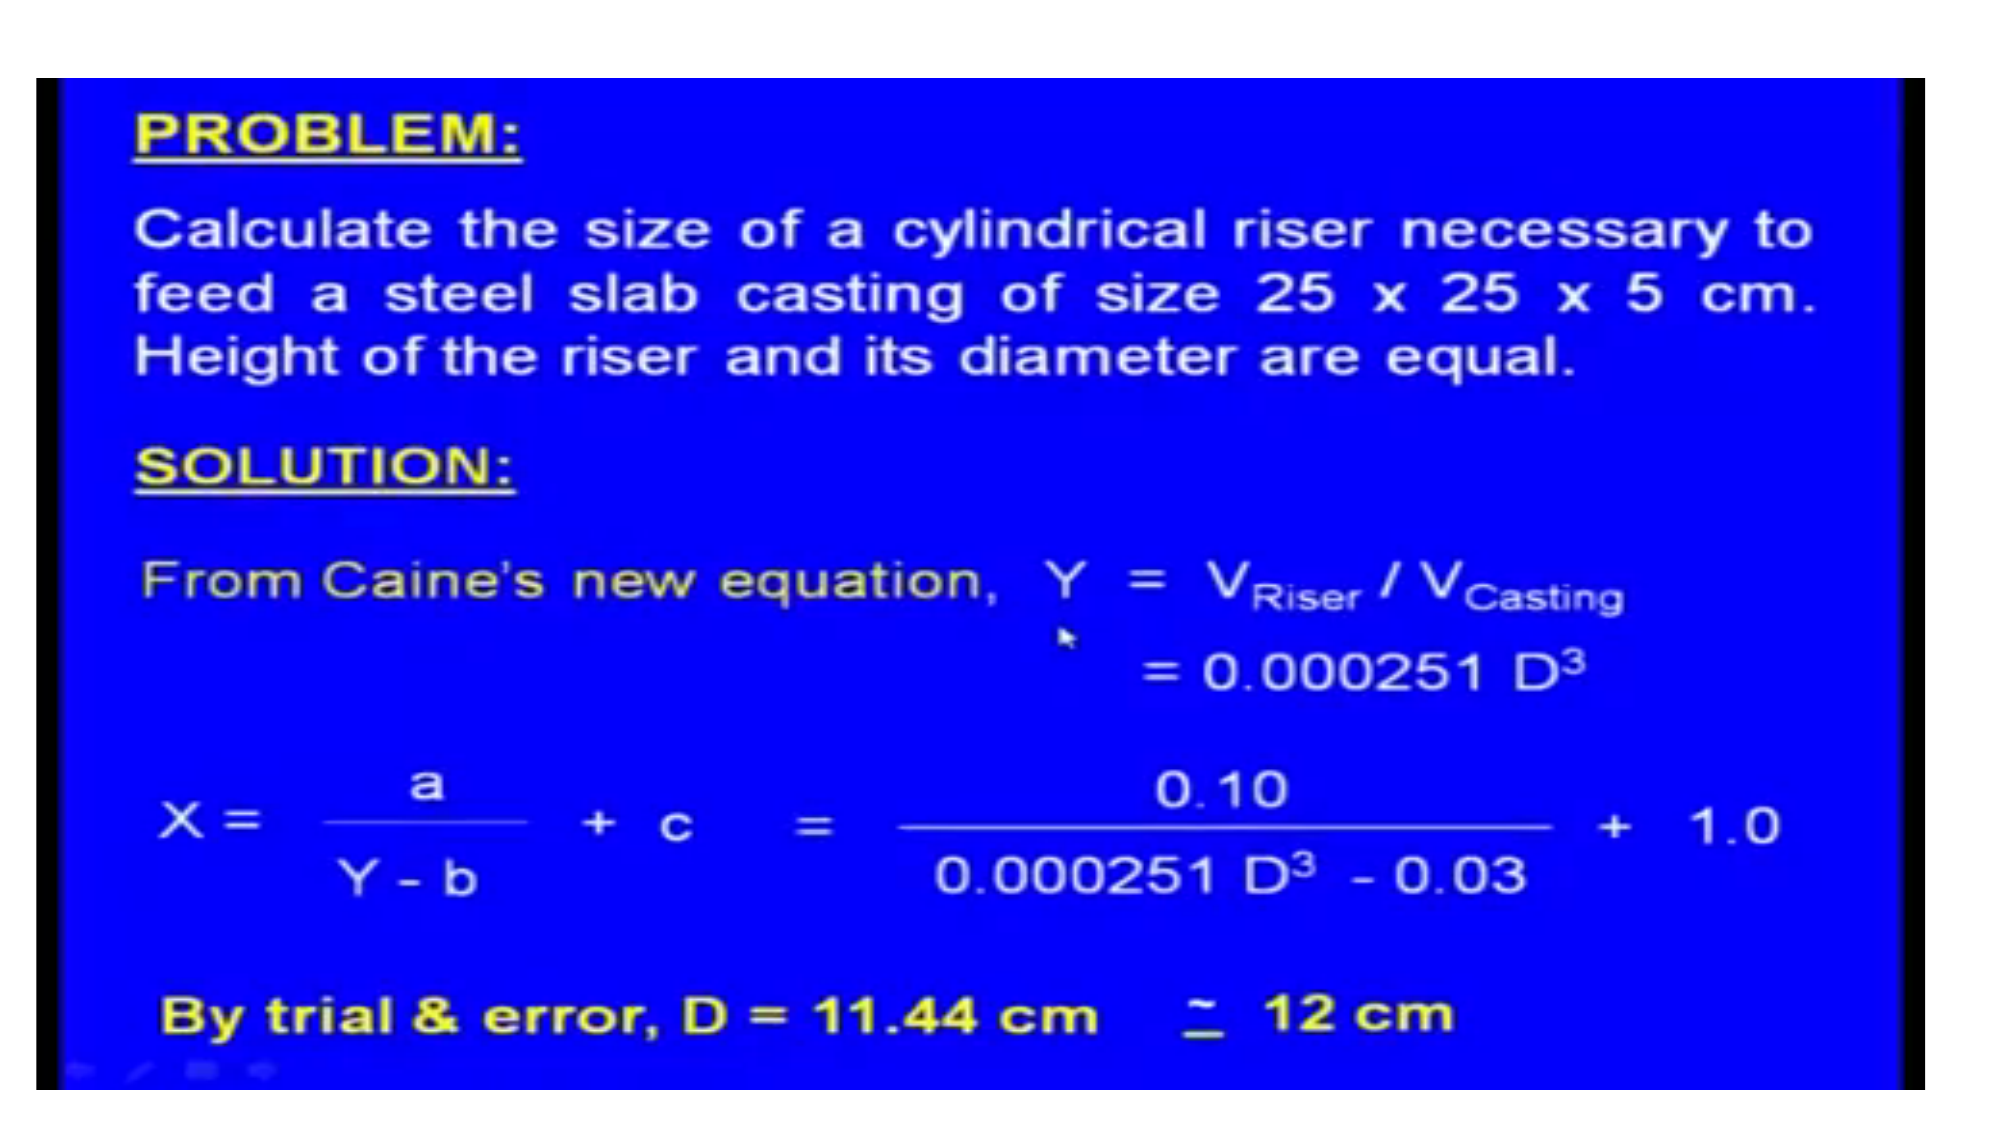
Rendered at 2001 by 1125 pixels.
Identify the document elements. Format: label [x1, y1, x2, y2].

list [36, 78, 1926, 1090]
